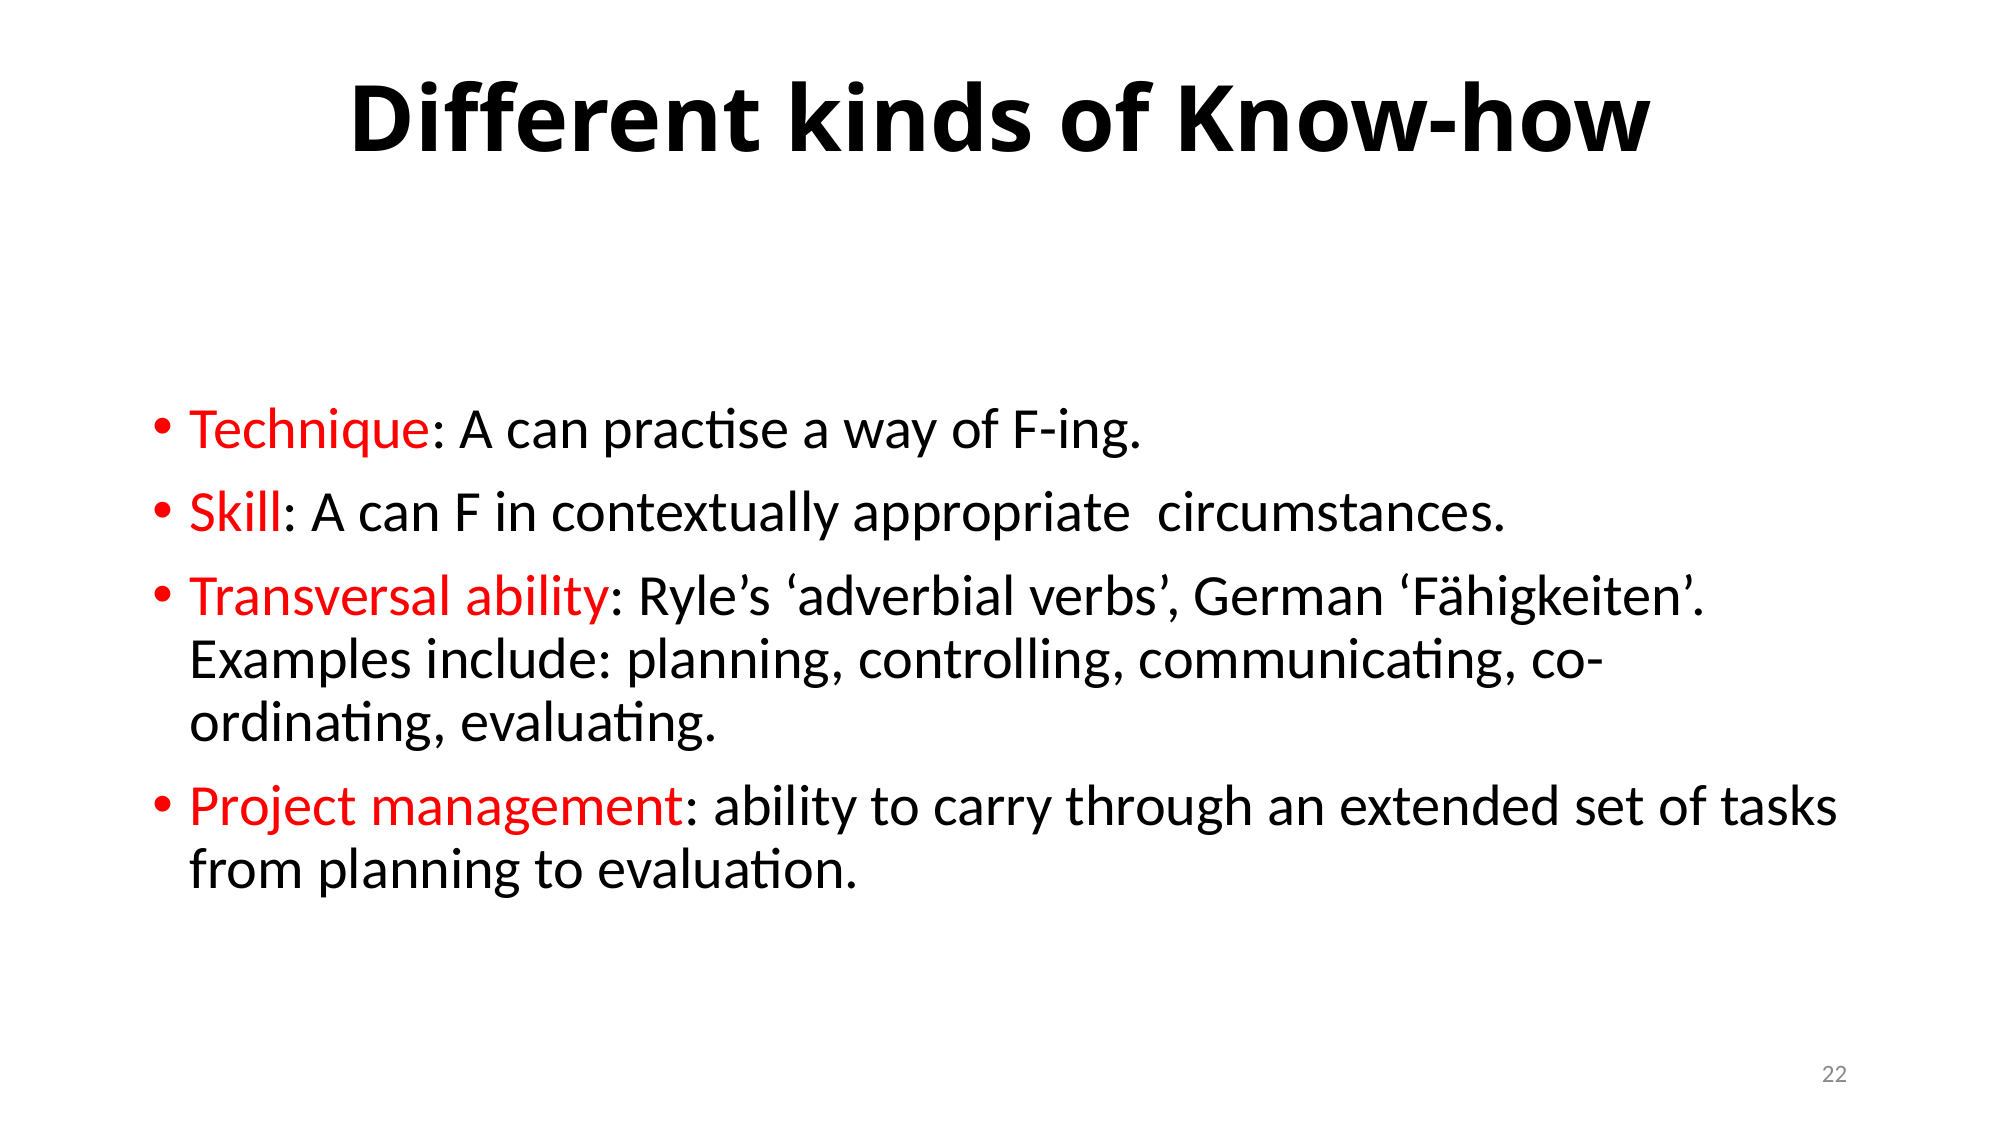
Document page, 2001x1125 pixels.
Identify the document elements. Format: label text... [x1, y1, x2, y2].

title Different kinds of Know-how [137, 59, 1863, 185]
slide_number 22 [1412, 1042, 1863, 1103]
list Technique: A can practise a way of F-ing. Skill: A can F in contextually appropriate circumstances. Transversal ability: Ryle’s ‘adverbial verbs’, German ‘Fähigkeiten’. Examples include: planning, controlling, communicating, co-ordinating, evaluating. Project management: ability to carry through an extended set of tasks from planning to evaluation. [137, 299, 1863, 1014]
